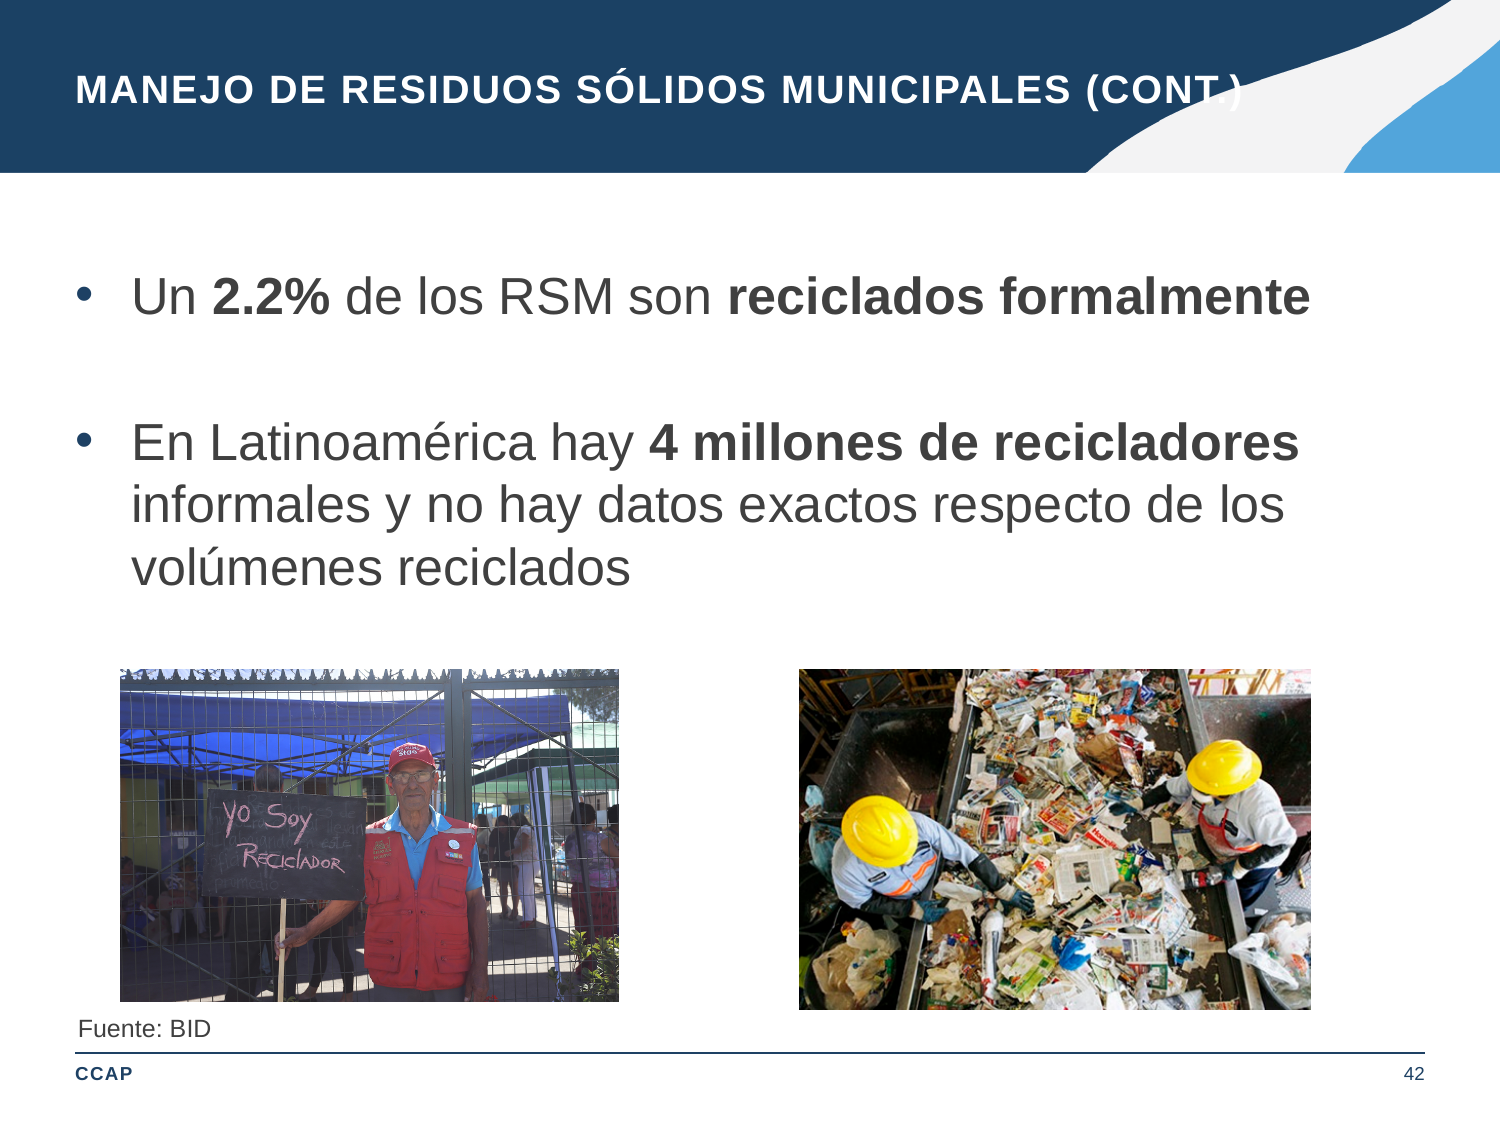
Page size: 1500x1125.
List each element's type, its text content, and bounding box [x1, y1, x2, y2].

slide_number 41 [1074, 1042, 1425, 1103]
picture [120, 669, 619, 1002]
text_box Fuente: BID [63, 1004, 364, 1050]
title Manejo de residuos sólidos municipales (cont.) [75, 36, 1402, 142]
picture [798, 669, 1311, 1010]
slide_number CCAP [75, 1042, 425, 1103]
picture [0, 0, 1500, 173]
list Un 2.2% de los RSM son reciclados formalmente En Latinoamérica hay 4 millones de recicladores informales y no hay datos exactos respecto de los volúmenes reciclados [75, 262, 1425, 1005]
